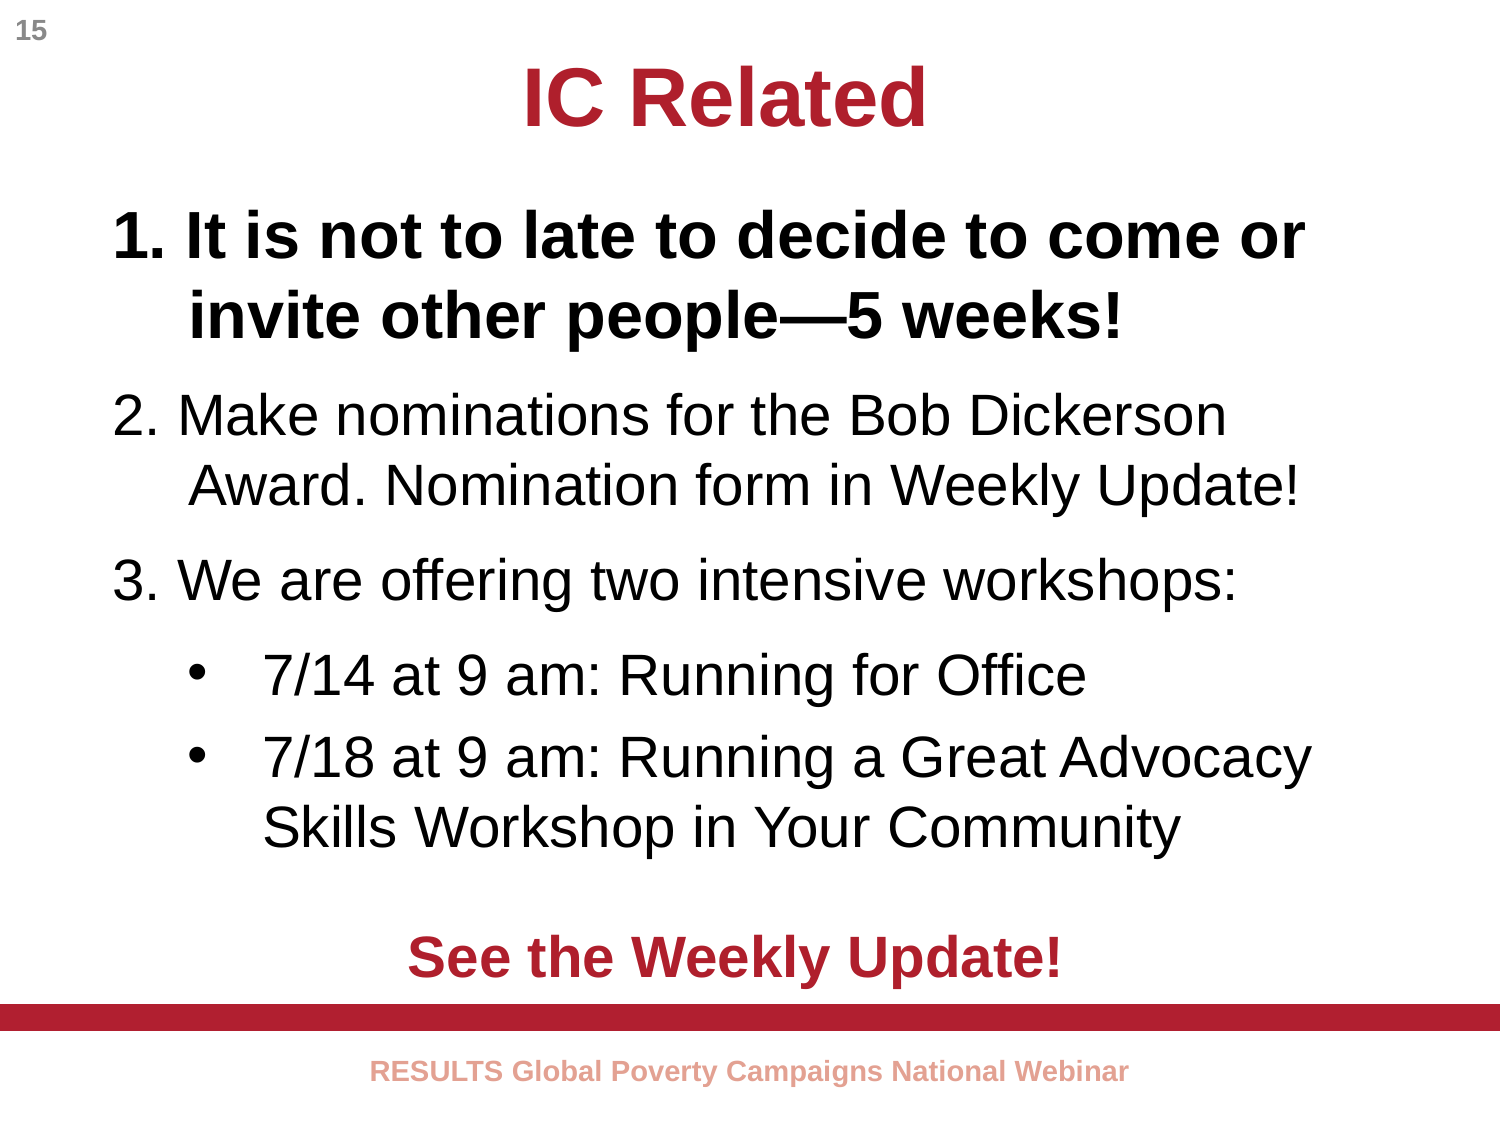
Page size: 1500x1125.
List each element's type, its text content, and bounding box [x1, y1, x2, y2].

text_box IC Related [97, 35, 1355, 151]
text_box 1. It is not to late to decide to come or invite other people—5 weeks! 2. Make nominations for the Bob Dickerson Award. Nomination form in Weekly Update! 3. We are offering two intensive workshops: 7/14 at 9 am: Running for Office 7/18 at 9 am: Running a Great Advocacy Skills Workshop in Your Community See the Weekly Update! [97, 184, 1376, 997]
picture [0, 1004, 1500, 1031]
text_box RESULTS Global Poverty Campaigns National Webinar [0, 1044, 1500, 1095]
slide_number 15 [0, 0, 75, 59]
